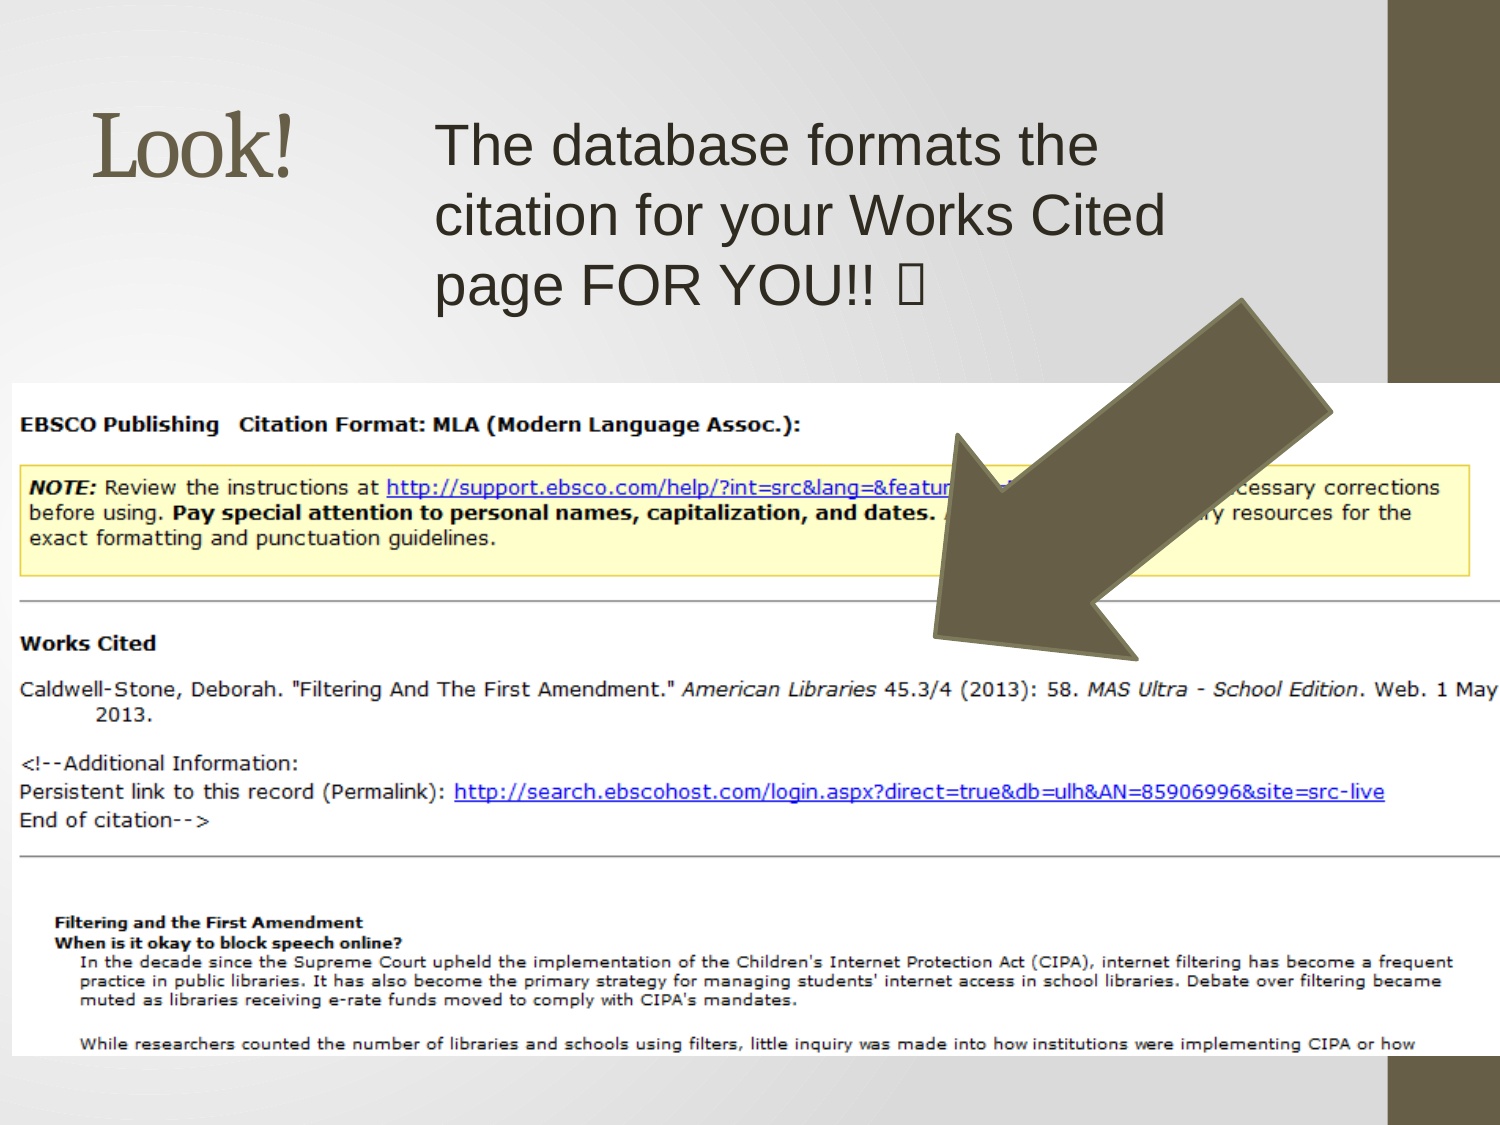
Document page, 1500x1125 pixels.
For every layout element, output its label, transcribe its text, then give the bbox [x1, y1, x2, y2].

picture [11, 383, 1500, 1057]
title Look! [75, 45, 1325, 233]
text_box [1142, 297, 1306, 376]
text_box The database formats the citation for your Works Cited page FOR YOU!!  [420, 99, 1271, 325]
